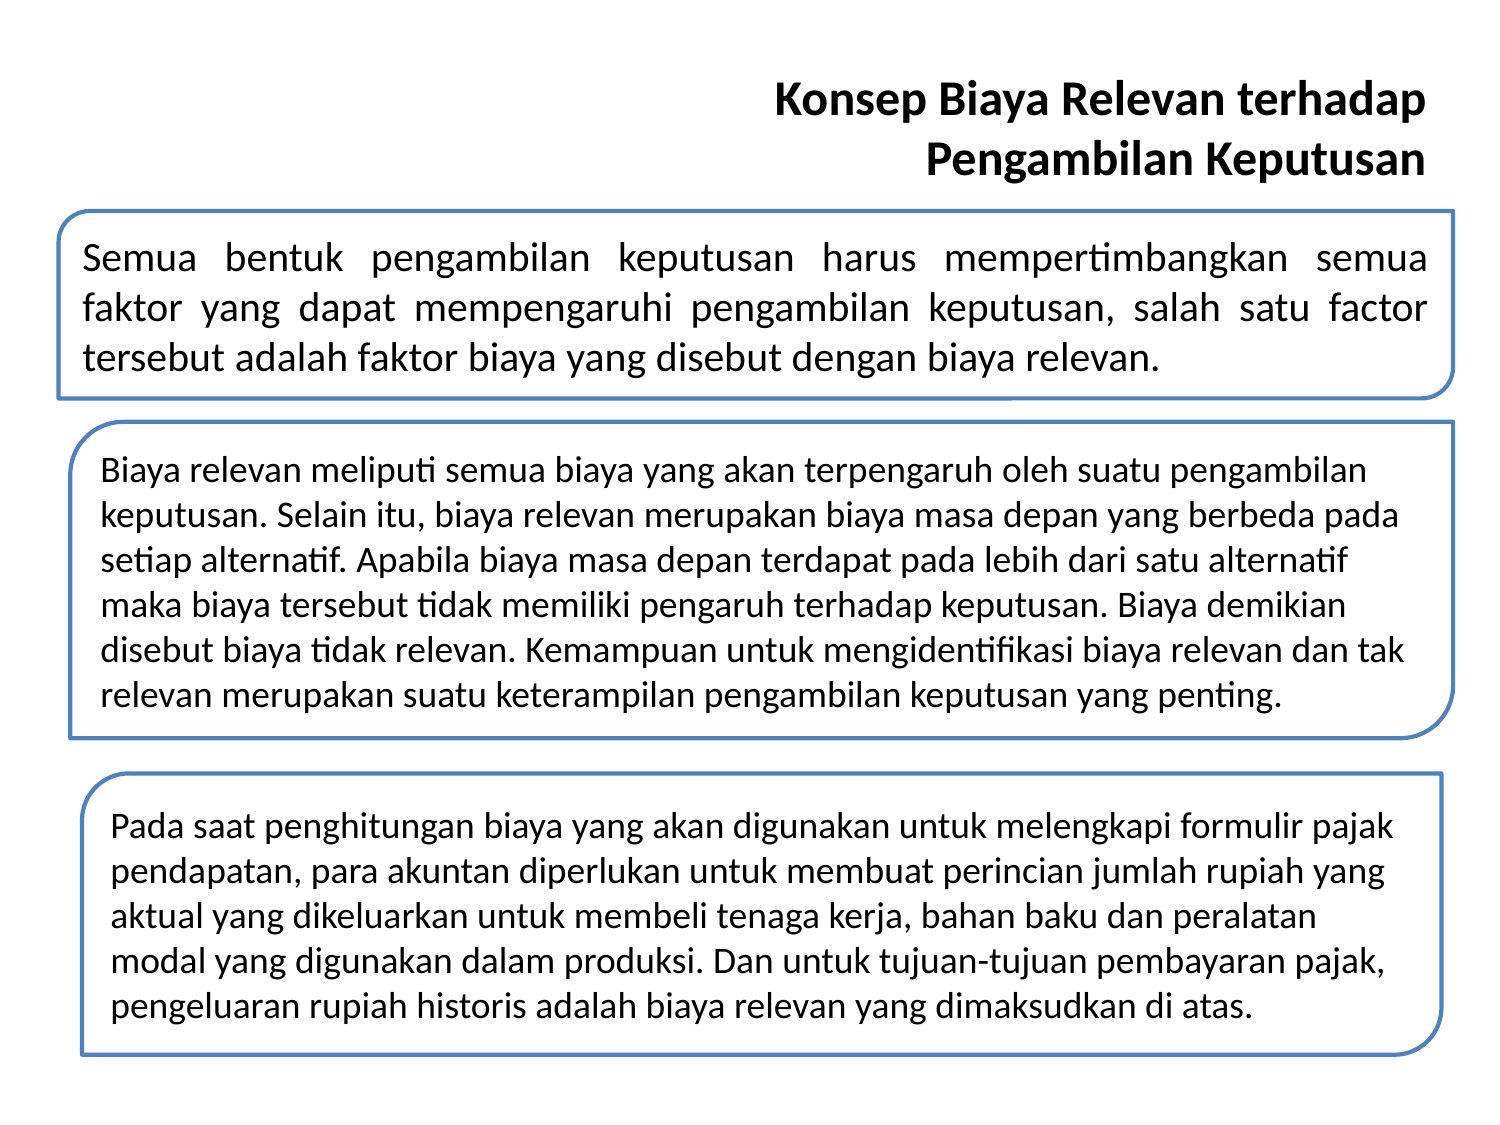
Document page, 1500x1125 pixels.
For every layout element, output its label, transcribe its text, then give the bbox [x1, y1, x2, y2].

text_box Konsep Biaya Relevan terhadap Pengambilan Keputusan [691, 58, 1442, 194]
text_box Pada saat penghitungan biaya yang akan digunakan untuk melengkapi formulir pajak pendapatan, para akuntan diperlukan untuk membuat perincian jumlah rupiah yang aktual yang dikeluarkan untuk membeli tenaga kerja, bahan baku dan peralatan modal yang digunakan dalam produksi. Dan untuk tujuan-tujuan pembayaran pajak, pengeluaran rupiah historis adalah biaya relevan yang dimaksudkan di atas. [79, 771, 1444, 1057]
text_box Biaya relevan meliputi semua biaya yang akan terpengaruh oleh suatu pengambilan keputusan. Selain itu, biaya relevan merupakan biaya masa depan yang berbeda pada setiap alternatif. Apabila biaya masa depan terdapat pada lebih dari satu alternatif maka biaya tersebut tidak memiliki pengaruh terhadap keputusan. Biaya demikian disebut biaya tidak relevan. Kemampuan untuk mengidentifikasi biaya relevan dan tak relevan merupakan suatu keterampilan pengambilan keputusan yang penting. [68, 419, 1456, 741]
text_box Semua bentuk pengambilan keputusan harus mempertimbangkan semua faktor yang dapat mempengaruhi pengambilan keputusan, salah satu factor tersebut adalah faktor biaya yang disebut dengan biaya relevan. [56, 208, 1456, 401]
